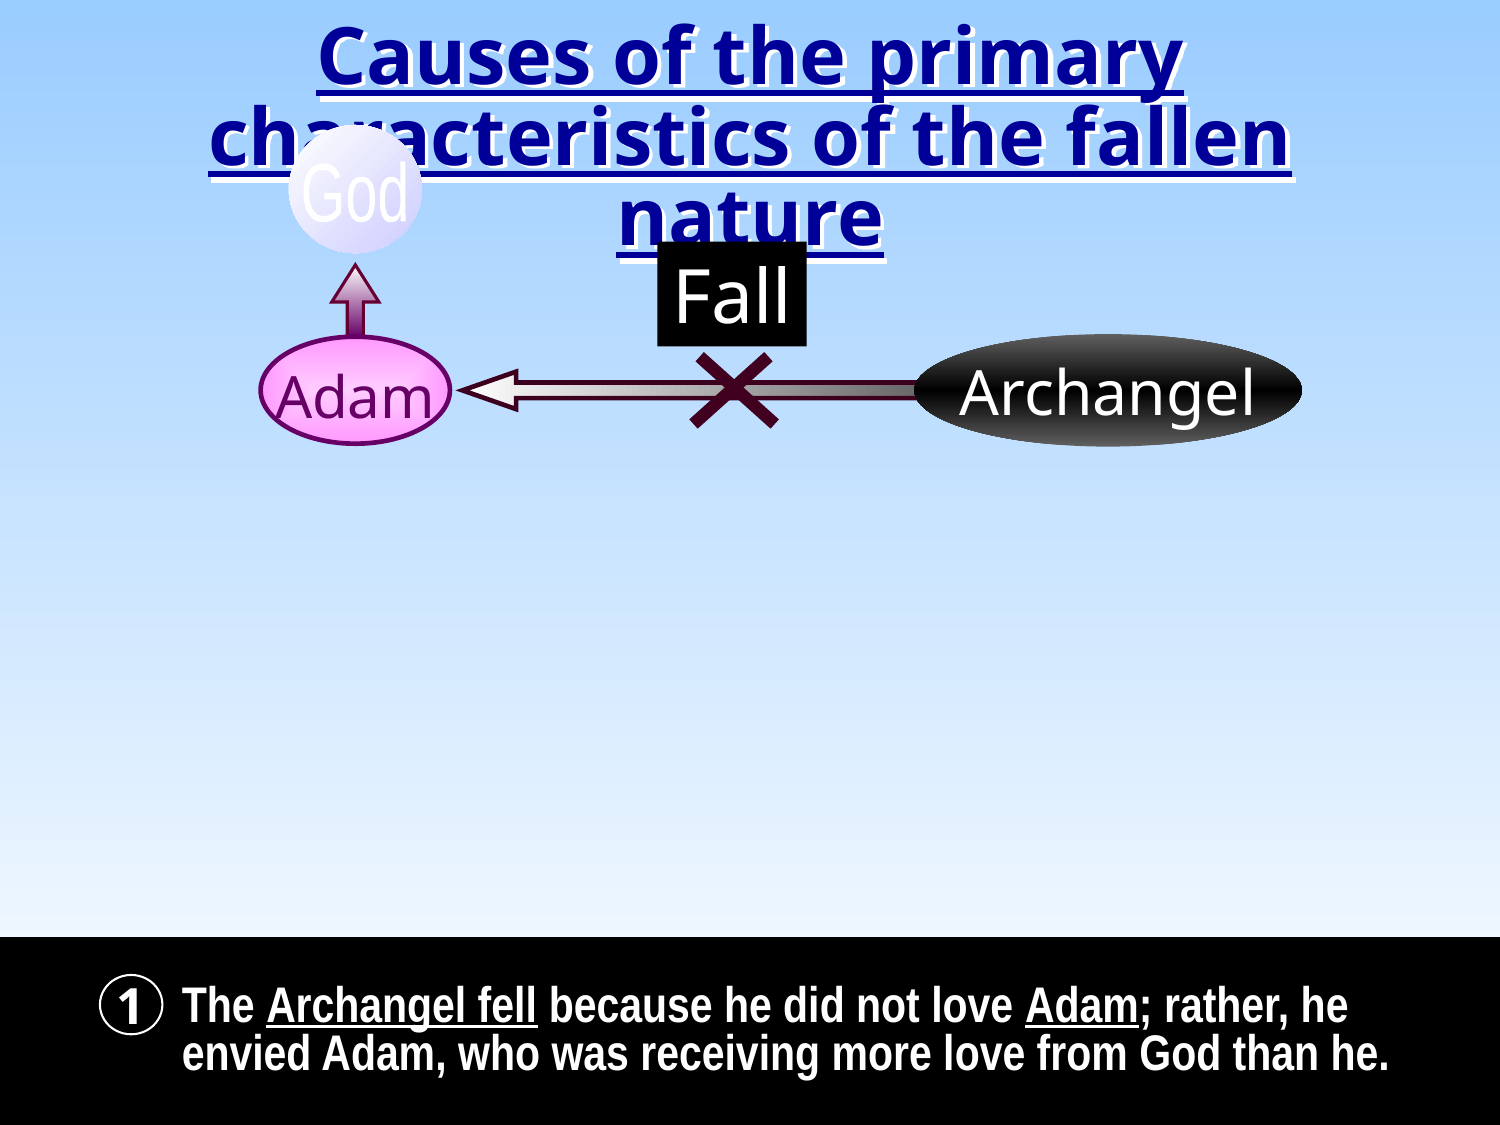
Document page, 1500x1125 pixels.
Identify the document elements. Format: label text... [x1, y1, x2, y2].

text_box Causes of the primary characteristics of the fallen nature [50, 12, 1450, 270]
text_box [288, 124, 423, 254]
text_box [331, 264, 379, 336]
text_box Archangel [914, 334, 1302, 447]
text_box [462, 371, 681, 410]
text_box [99, 974, 1435, 1088]
text_box Fall [657, 241, 807, 347]
text_box [787, 382, 916, 399]
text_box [686, 365, 782, 416]
text_box Adam [260, 336, 450, 444]
text_box [0, 937, 1500, 1125]
